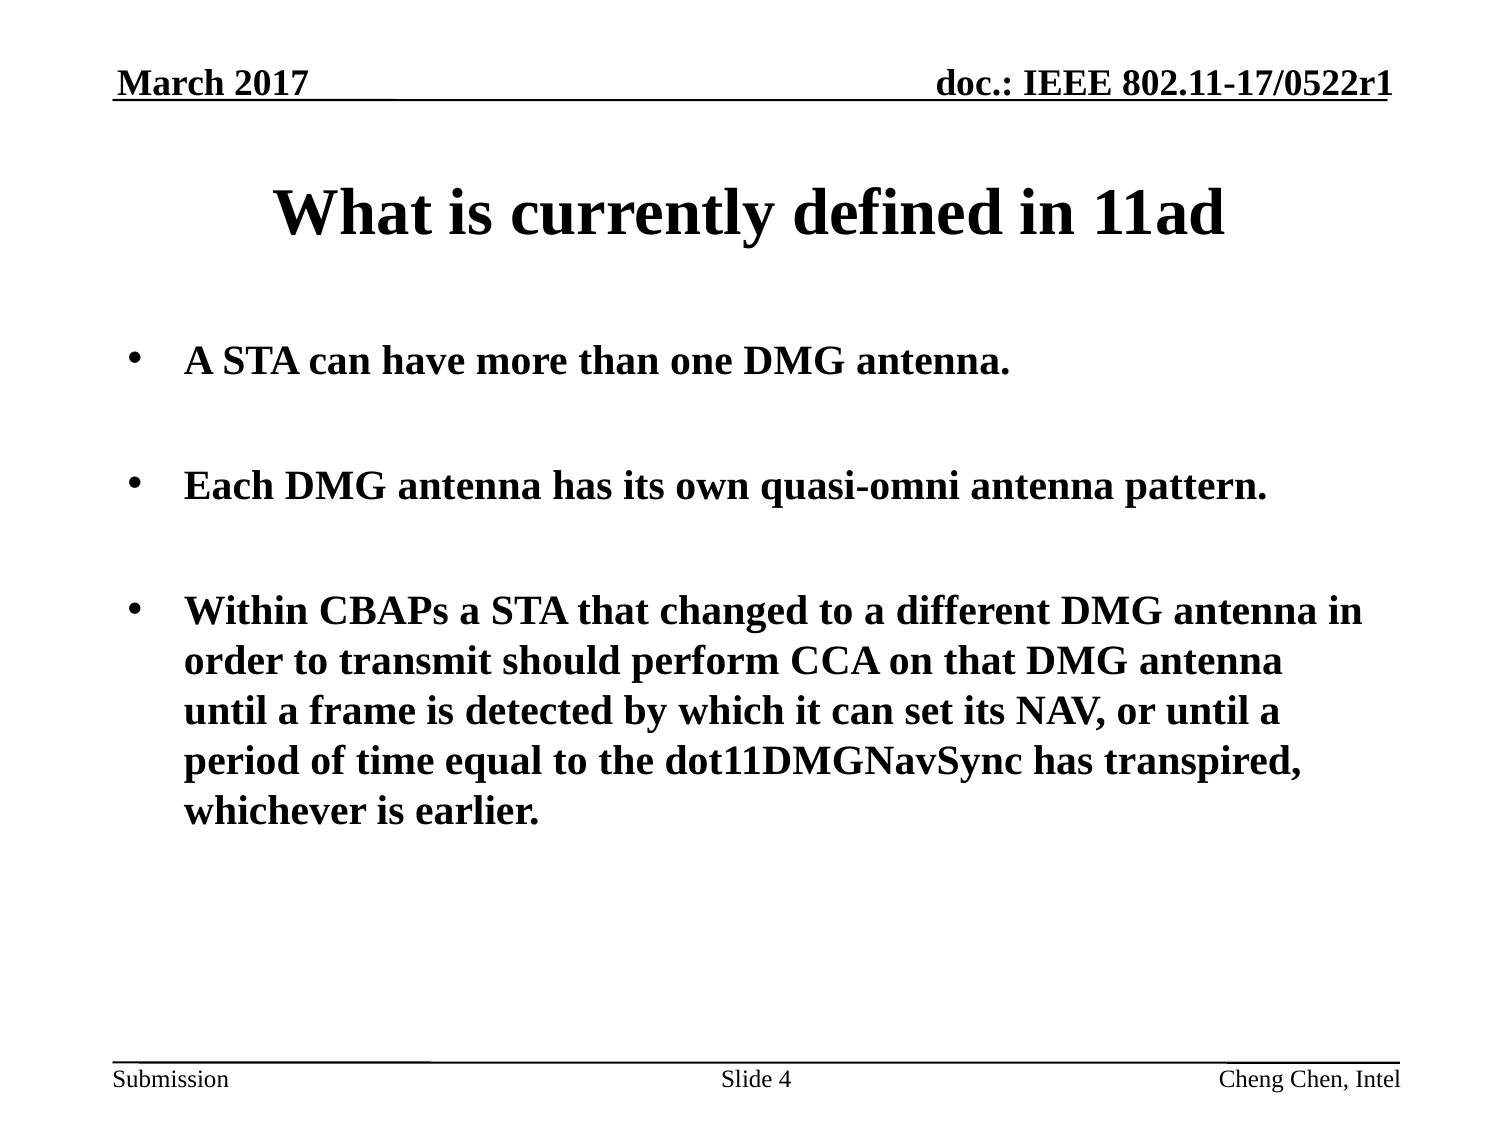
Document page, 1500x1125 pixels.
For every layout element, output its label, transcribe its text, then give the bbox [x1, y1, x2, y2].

title What is currently defined in 11ad [112, 111, 1388, 303]
slide_number Slide 4 [712, 1061, 800, 1123]
list A STA can have more than one DMG antenna. Each DMG antenna has its own quasi-omni antenna pattern. Within CBAPs a STA that changed to a different DMG antenna in order to transmit should perform CCA on that DMG antenna until a frame is detected by which it can set its NAV, or until a period of time equal to the dot11DMGNavSync has transpired, whichever is earlier. [112, 324, 1388, 1016]
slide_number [116, 58, 507, 104]
footer Cheng Chen, Intel [1007, 1061, 1402, 1093]
